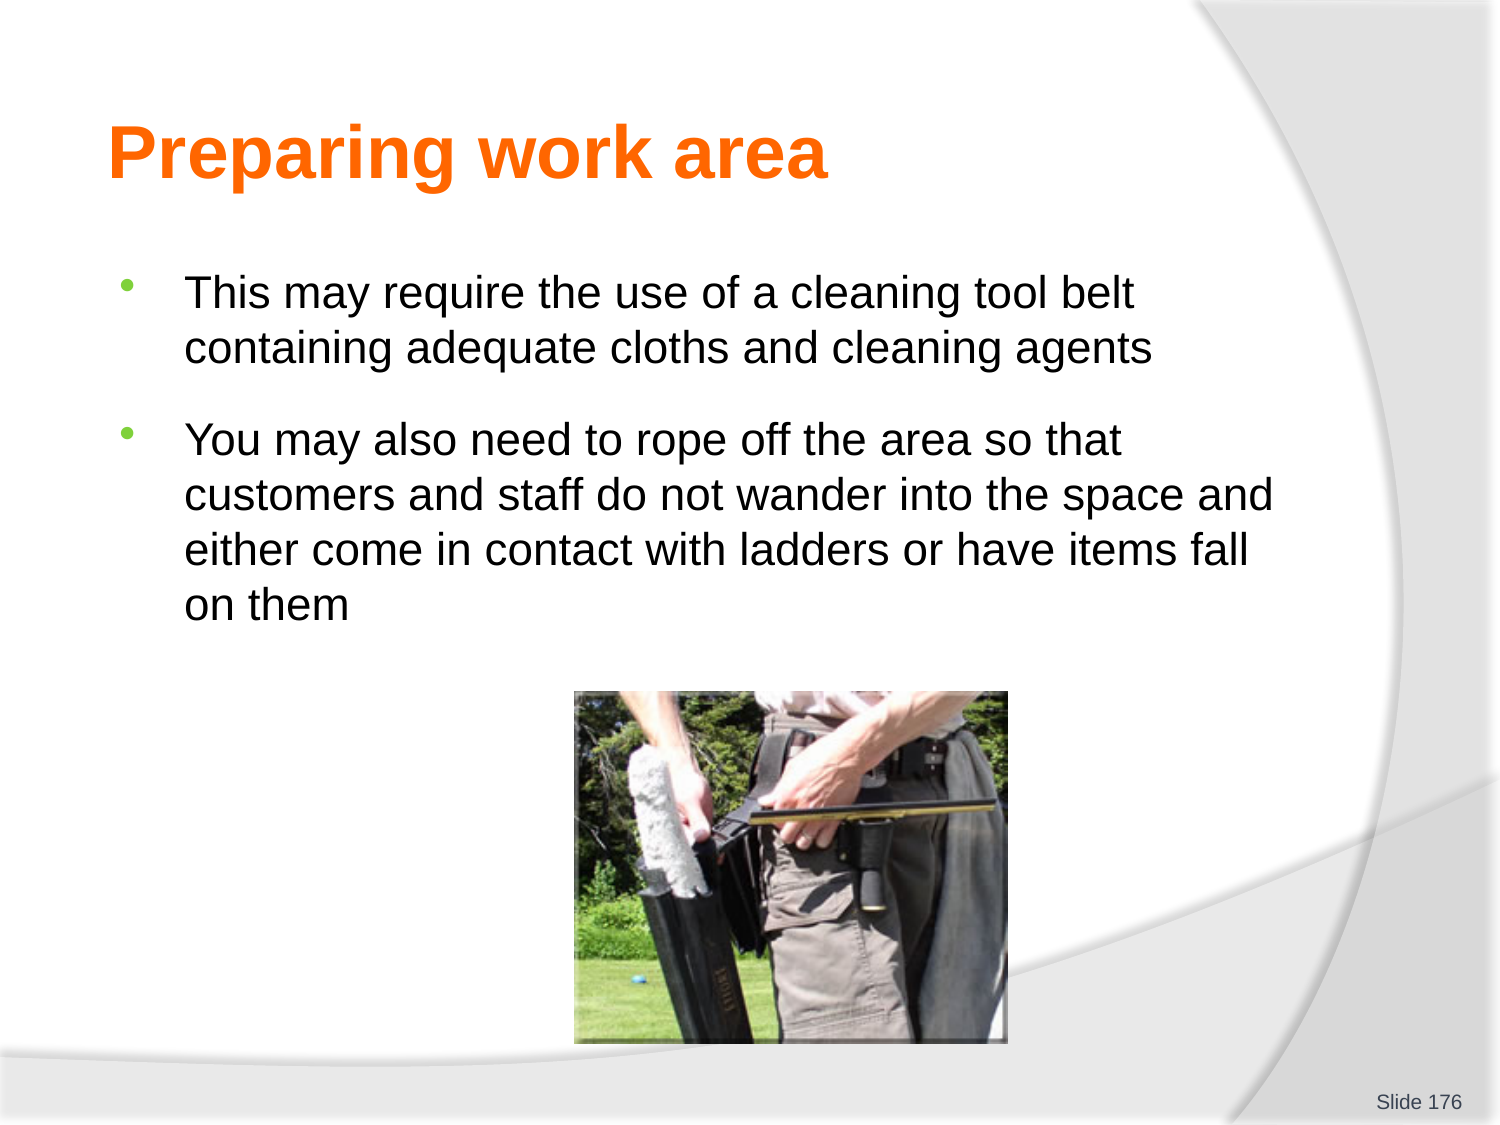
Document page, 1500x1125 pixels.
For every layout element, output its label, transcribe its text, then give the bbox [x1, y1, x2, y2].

picture [573, 691, 1008, 1044]
title Preparing work area [100, 54, 1412, 243]
list This may require the use of a cleaning tool belt containing adequate cloths and cleaning agents You may also need to rope off the area so that customers and staff do not wander into the space and either come in contact with ladders or have items fall on them [100, 255, 1326, 1125]
slide_number Slide 176 [1337, 1053, 1463, 1114]
